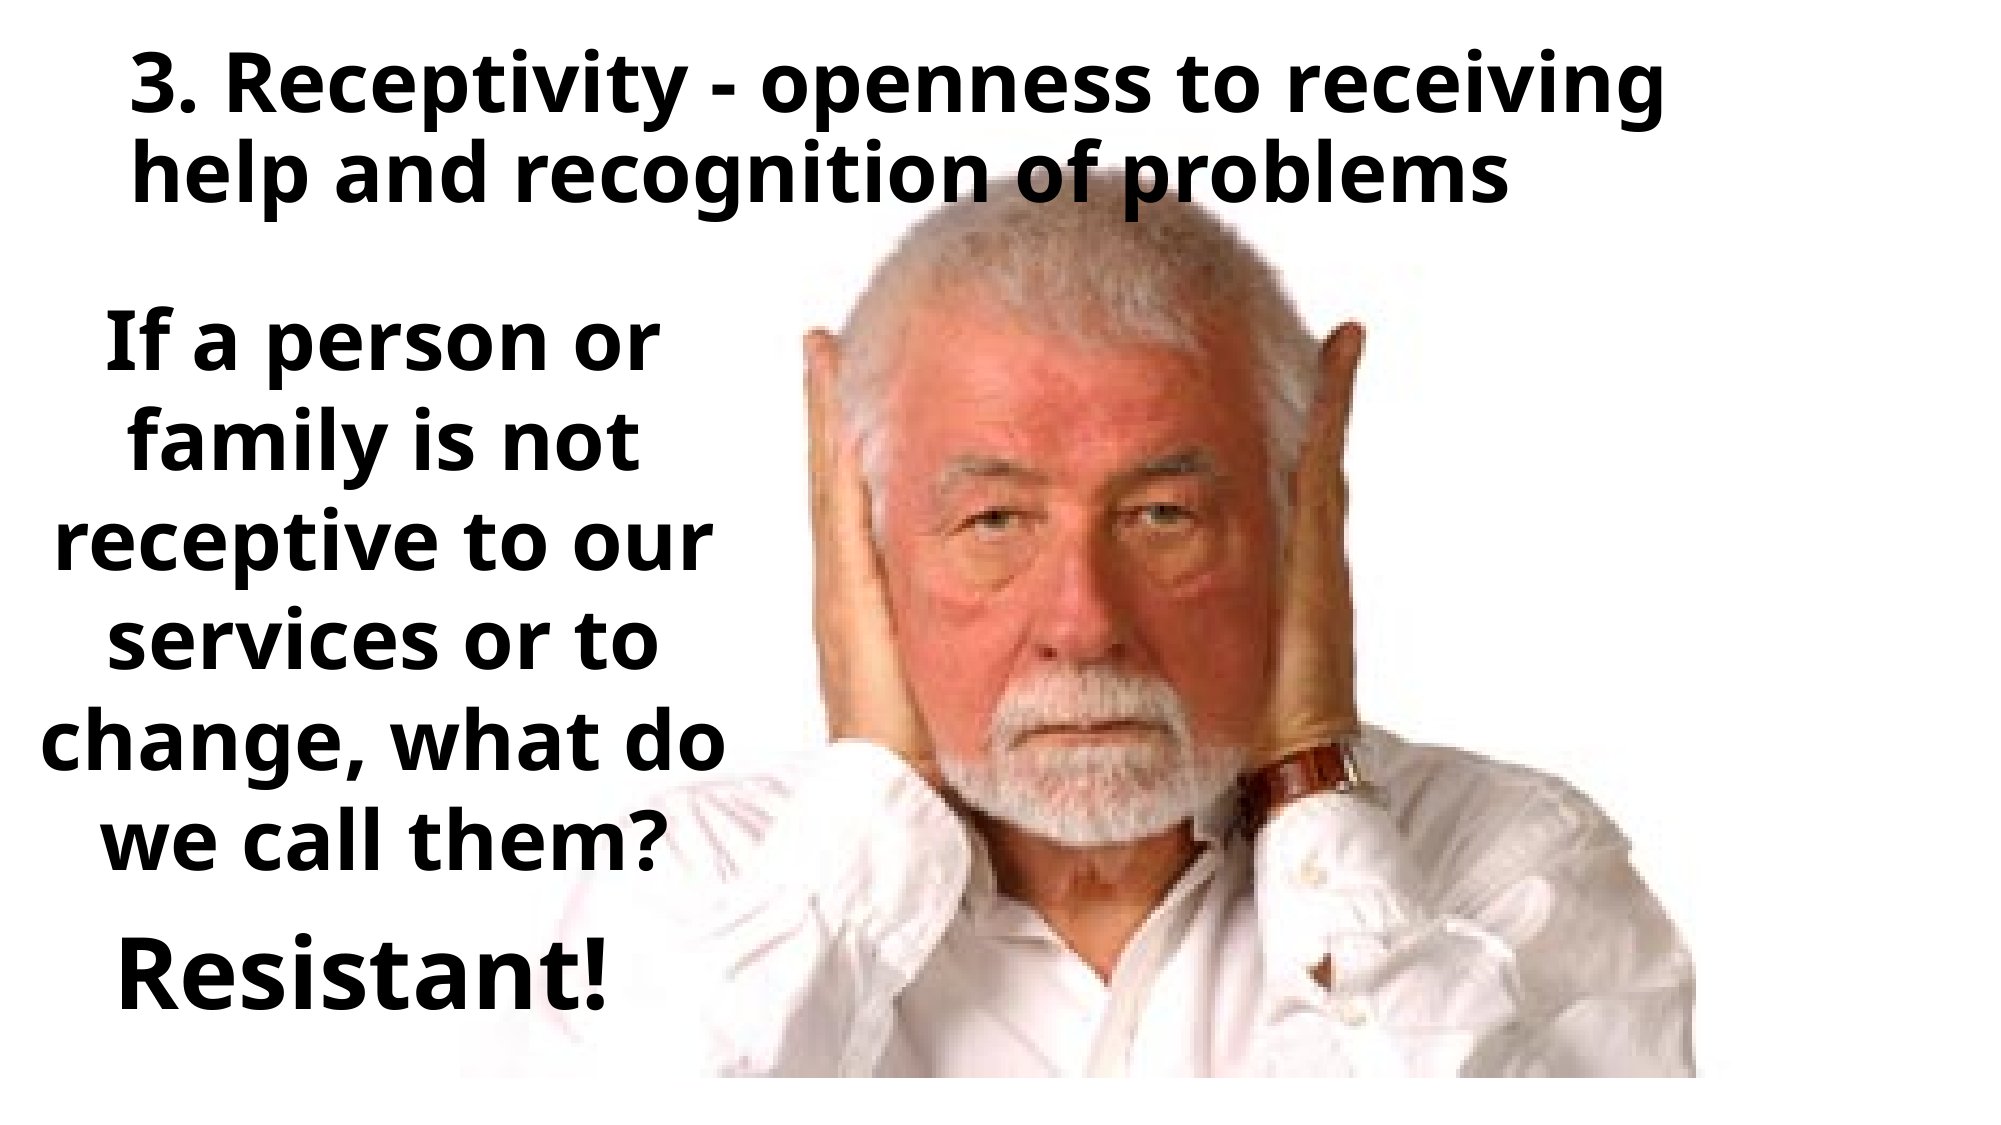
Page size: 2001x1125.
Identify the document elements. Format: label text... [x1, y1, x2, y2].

picture [323, 129, 1744, 1078]
list If a person or family is not receptive to our services or to change, what do we call them? Resistant! [32, 286, 318, 839]
title 3. Receptivity - openness to receiving help and recognition of problems [54, 59, 1827, 221]
